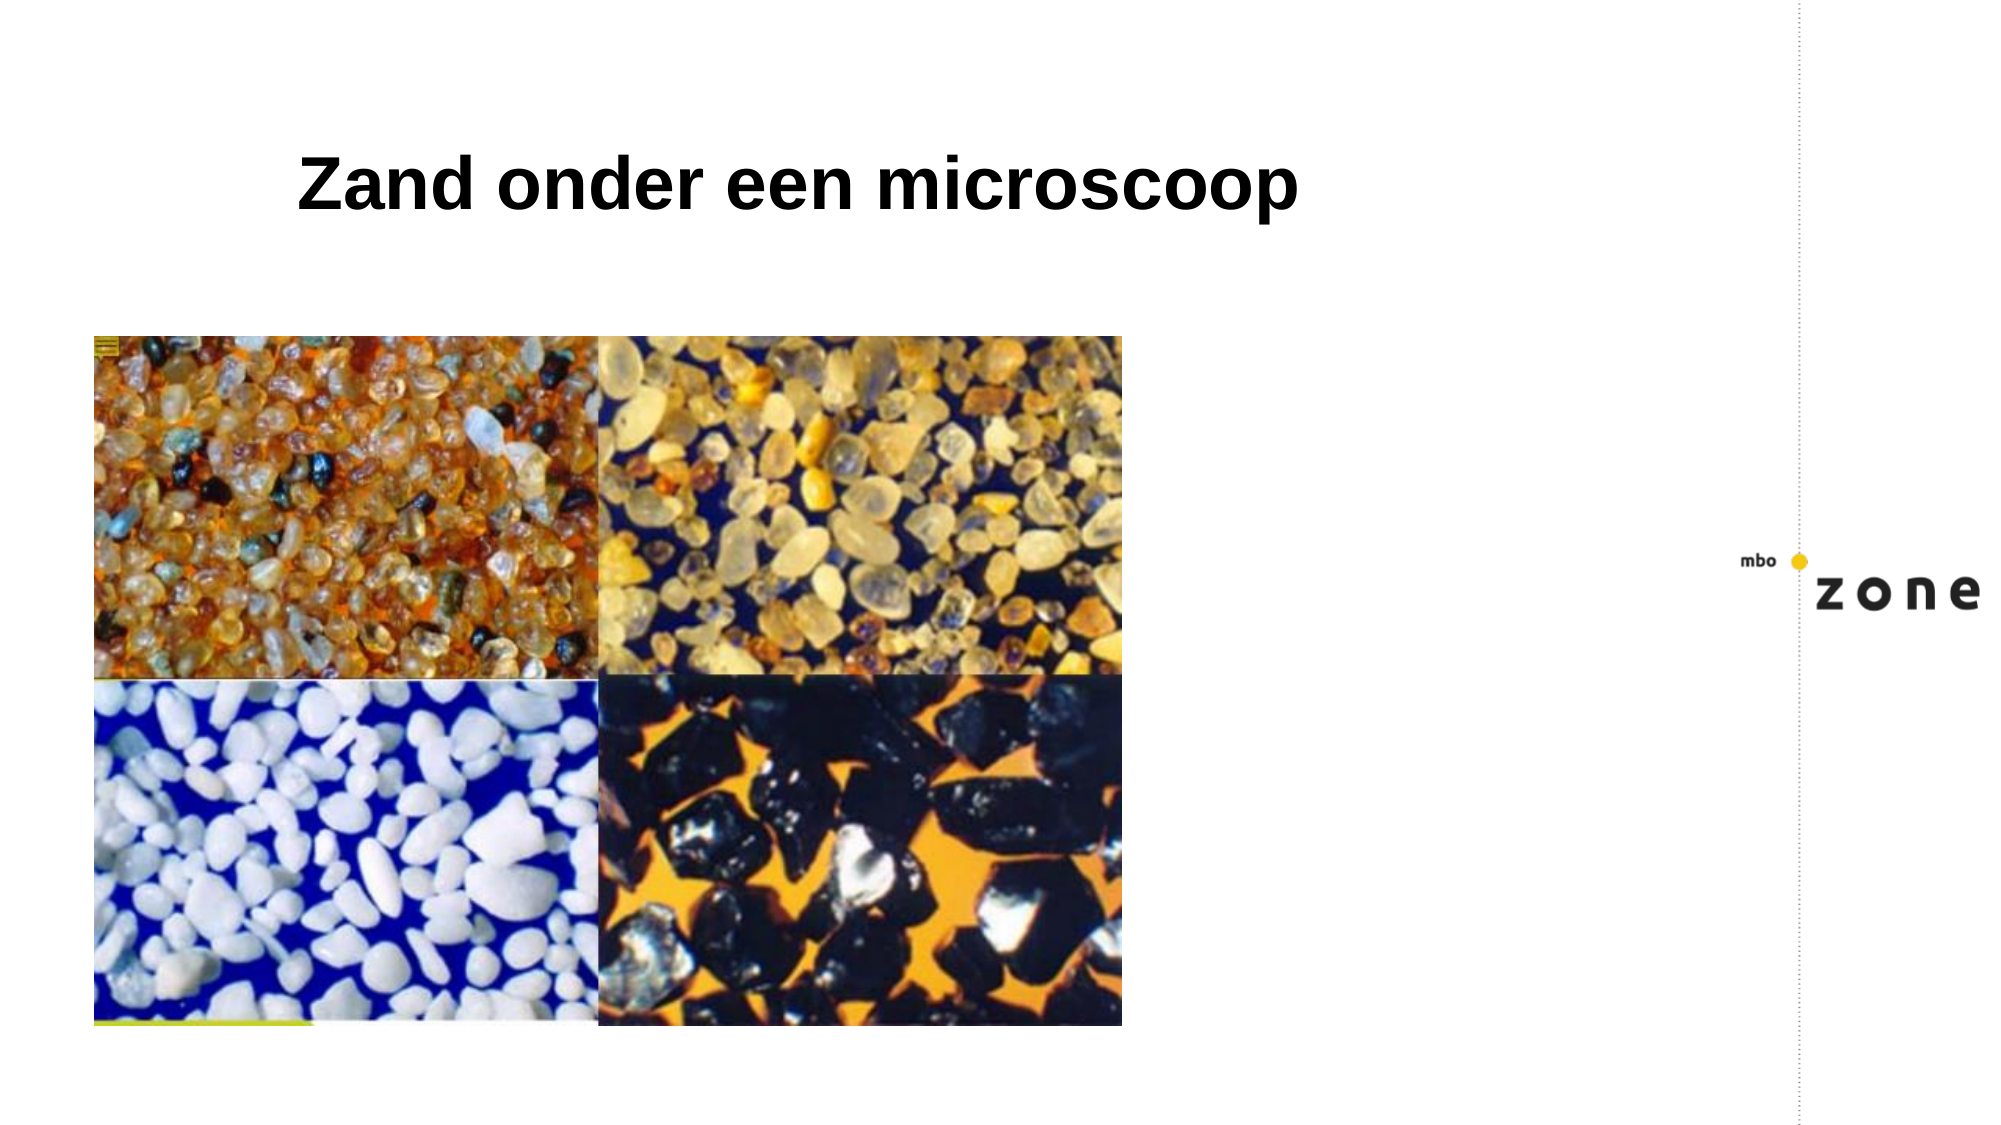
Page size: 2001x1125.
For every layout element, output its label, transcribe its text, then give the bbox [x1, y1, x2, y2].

text_box Zand onder een microscoop [282, 127, 1317, 232]
picture [1596, 0, 2001, 1125]
picture [94, 336, 1122, 1026]
